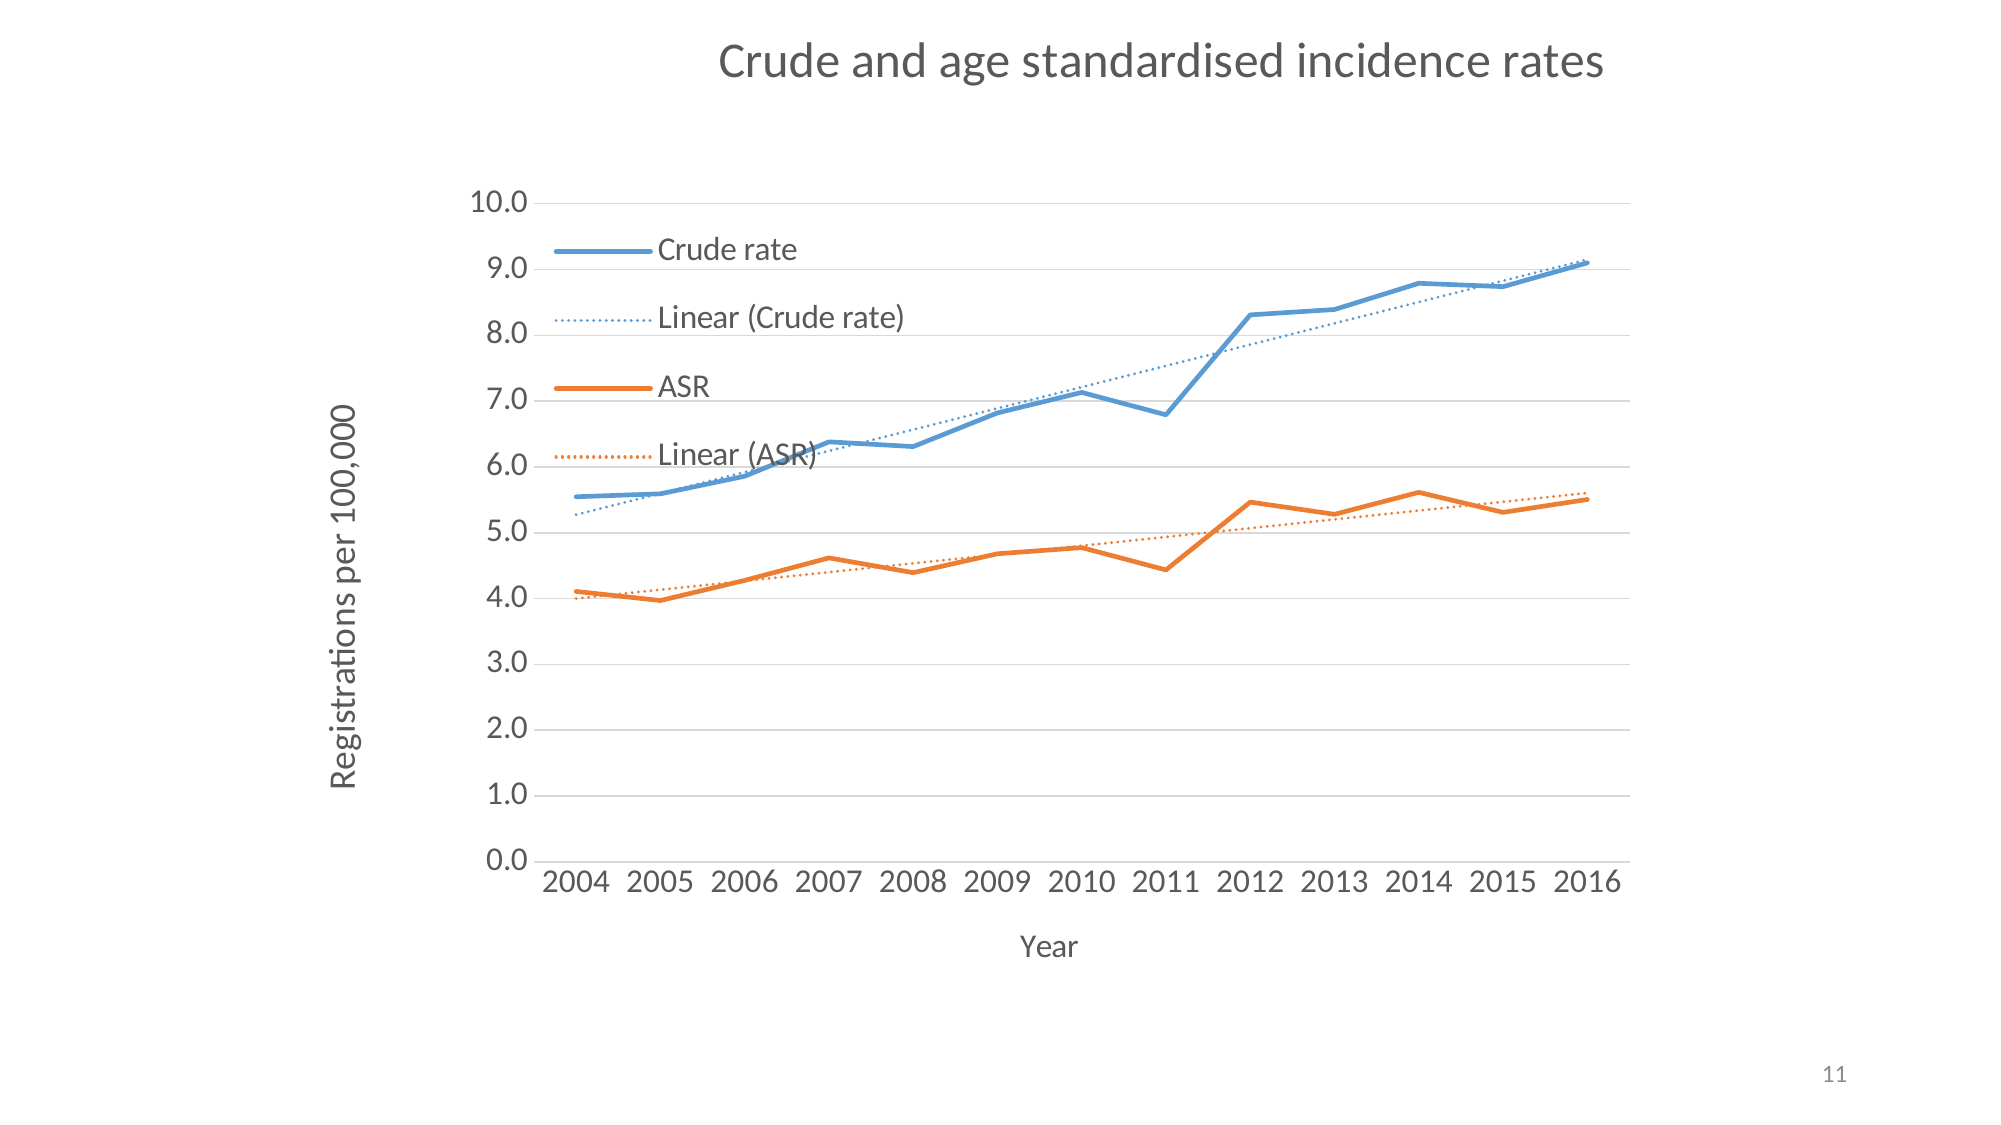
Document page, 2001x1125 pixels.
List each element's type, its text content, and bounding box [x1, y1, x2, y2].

slide_number 11 [1673, 1042, 1863, 1103]
chart [264, 12, 1673, 1125]
